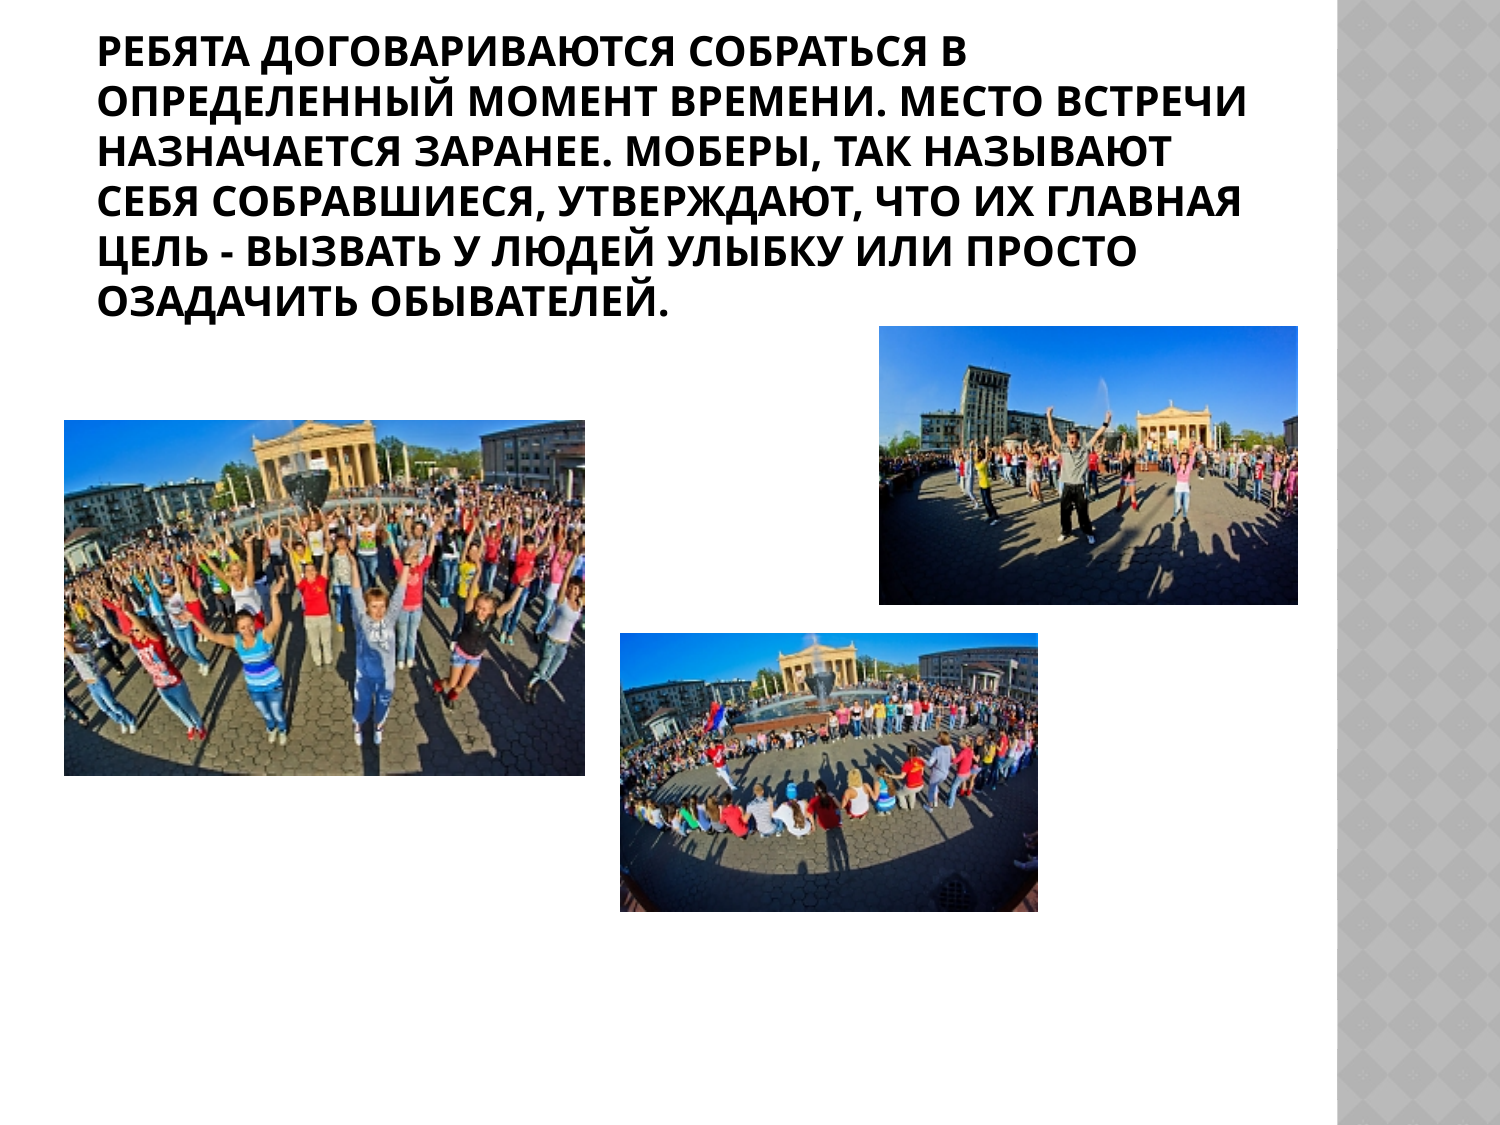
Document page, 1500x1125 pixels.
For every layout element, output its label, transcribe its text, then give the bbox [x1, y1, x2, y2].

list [64, 420, 586, 776]
picture [619, 632, 1038, 912]
title Ребята договариваются собраться в определенный момент времени. Место встречи назначается заранее. Моберы, так называют себя собравшиеся, утверждают, что их главная цель - вызвать у людей улыбку или просто озадачить обывателей. [88, 137, 1277, 325]
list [879, 325, 1298, 605]
